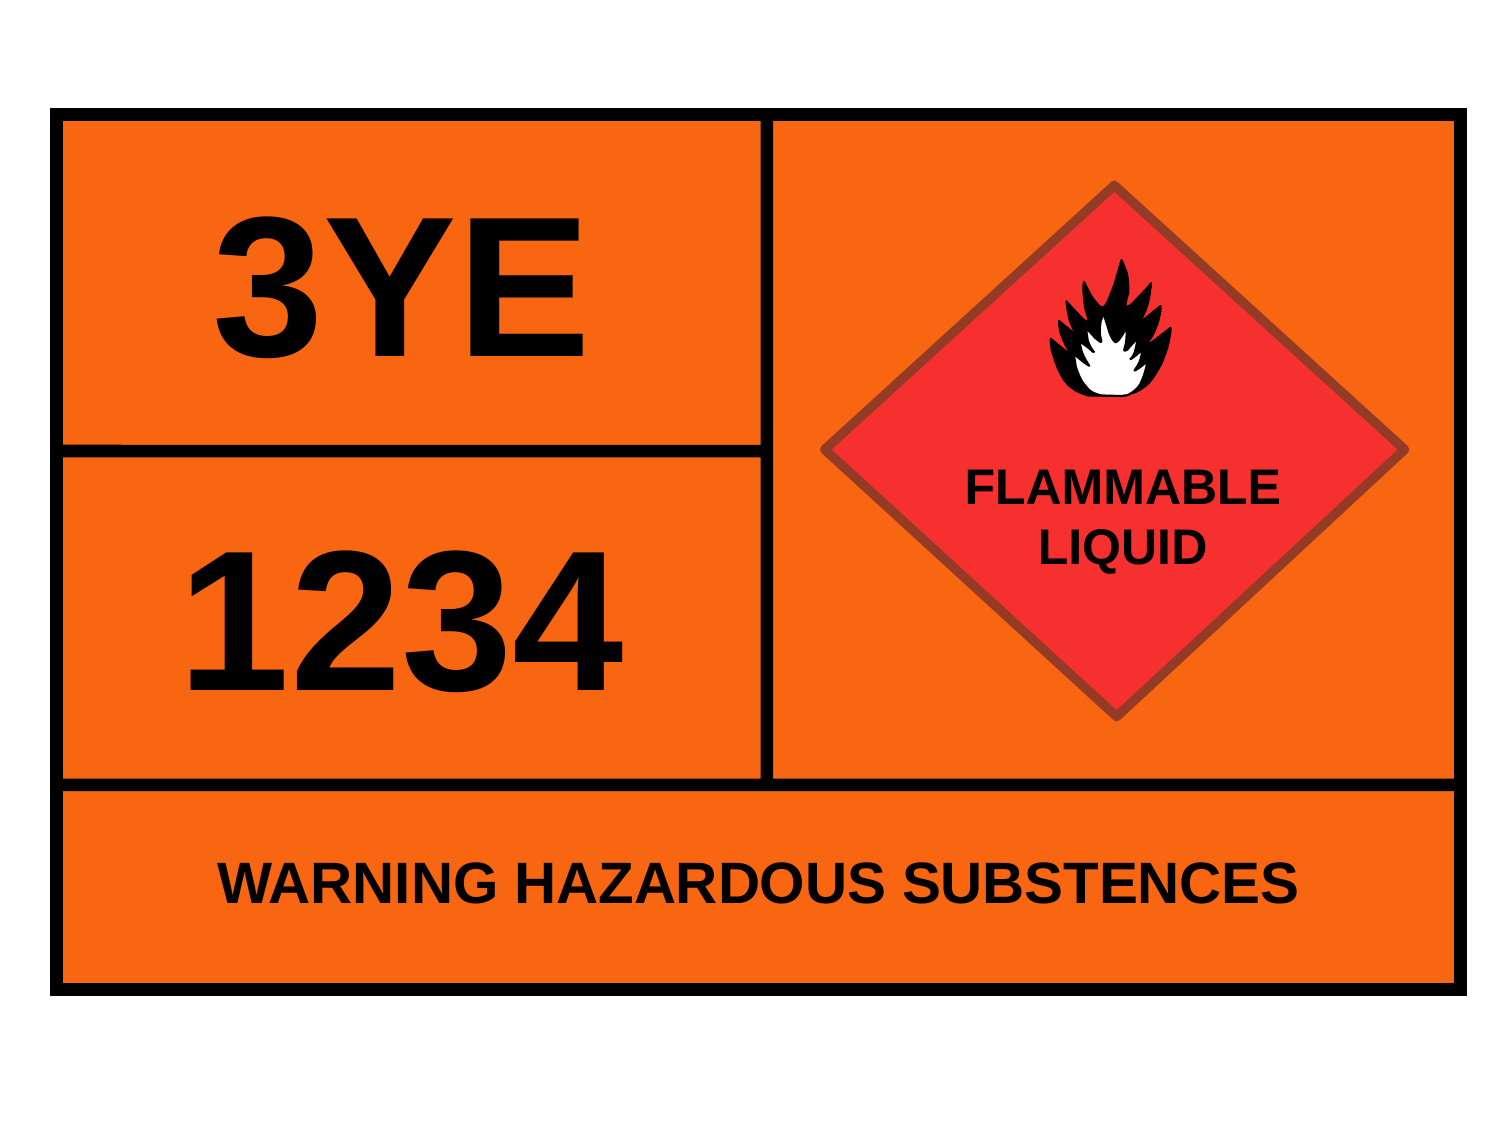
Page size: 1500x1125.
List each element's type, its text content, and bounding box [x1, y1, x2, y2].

text_box FLAMMABLE LIQUID [949, 447, 1296, 583]
text_box [824, 185, 1405, 564]
text_box 1234 [164, 482, 639, 738]
text_box [56, 114, 766, 784]
text_box [0, 0, 1500, 1125]
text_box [1050, 260, 1171, 396]
text_box 3YE [197, 149, 606, 404]
text_box [56, 785, 1461, 990]
text_box WARNING HAZARDOUS SUBSTENCES [202, 837, 1315, 923]
text_box [767, 114, 1461, 784]
text_box [970, 583, 1261, 717]
